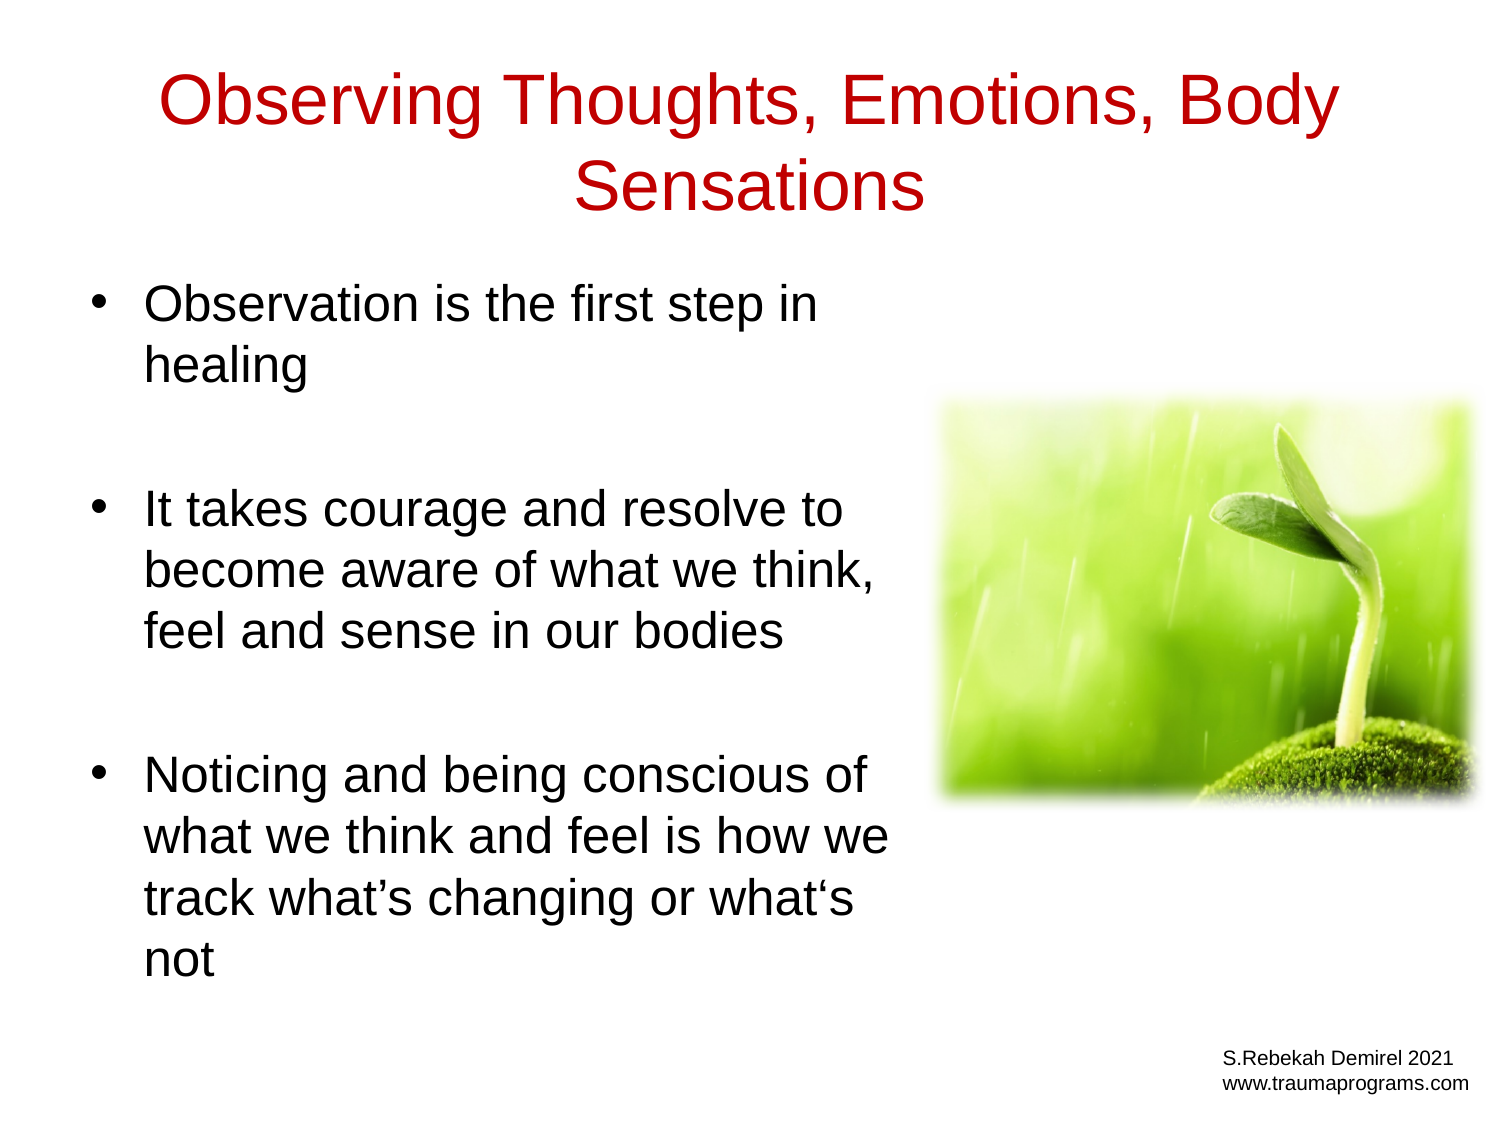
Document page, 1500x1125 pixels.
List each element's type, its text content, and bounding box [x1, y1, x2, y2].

picture [923, 381, 1488, 813]
list Observation is the first step in healing It takes courage and resolve to become aware of what we think, feel and sense in our bodies Noticing and being conscious of what we think and feel is how we track what’s changing or what‘s not [75, 262, 925, 1005]
text_box S.Rebekah Demirel 2021 www.traumaprograms.com [1208, 1037, 1485, 1125]
title Observing Thoughts, Emotions, Body Sensations [75, 45, 1425, 233]
